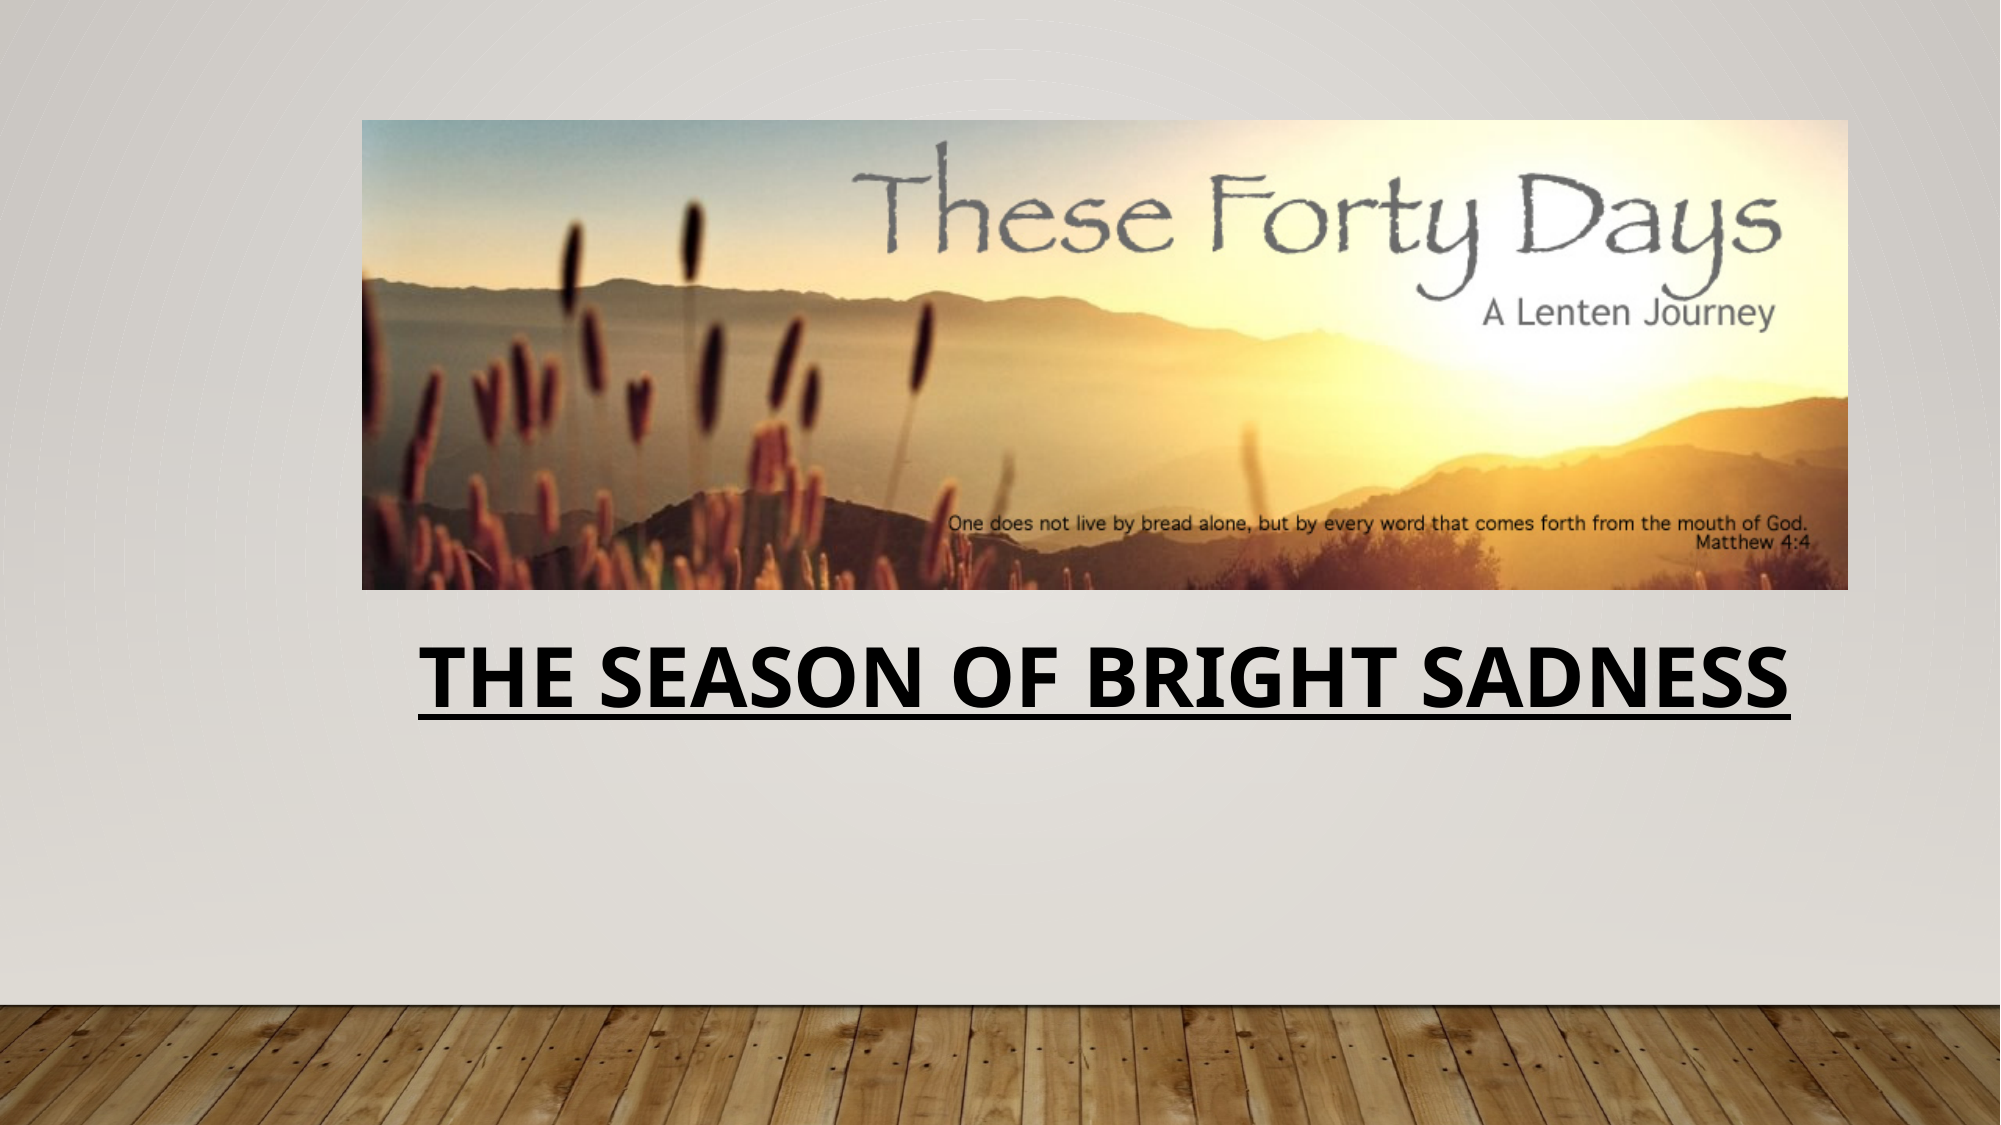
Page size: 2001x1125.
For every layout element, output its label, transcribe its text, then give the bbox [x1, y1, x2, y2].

picture [362, 120, 1848, 590]
subtitle The Season of Bright Sadness [396, 590, 1814, 750]
picture [0, 1005, 2000, 1125]
